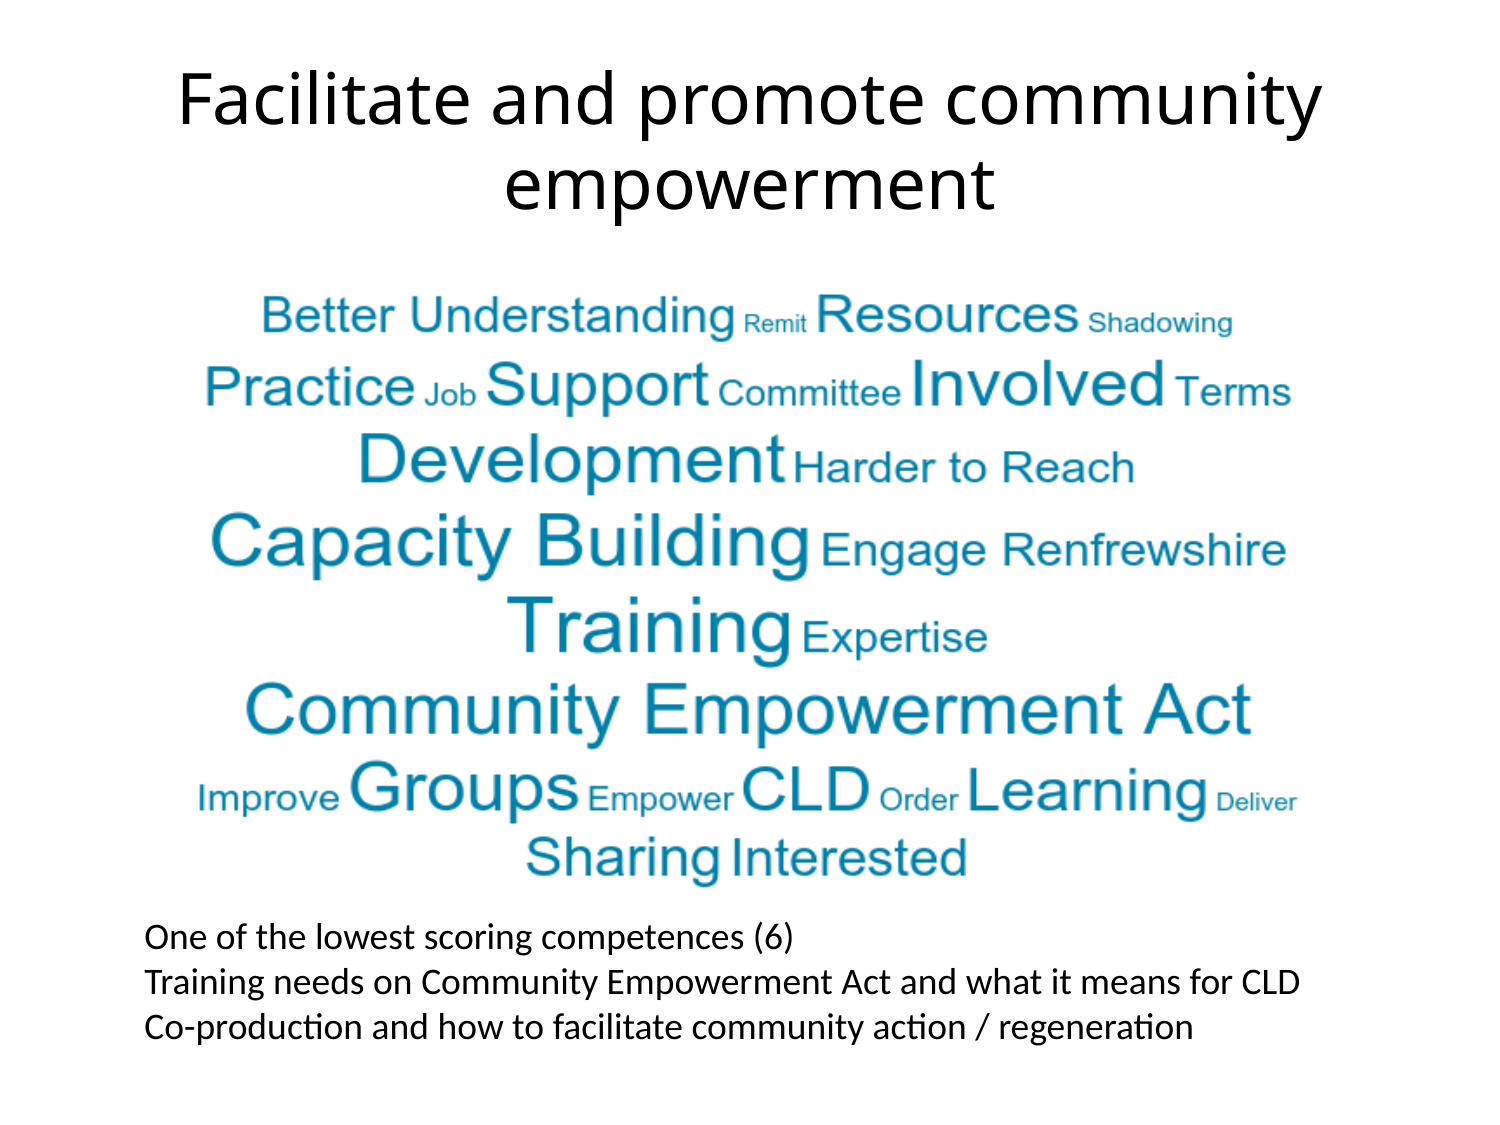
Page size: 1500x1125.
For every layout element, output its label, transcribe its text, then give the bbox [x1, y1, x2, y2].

list [75, 262, 1425, 1005]
title Facilitate and promote community empowerment [75, 45, 1425, 233]
picture [148, 272, 1352, 895]
text_box One of the lowest scoring competences (6) Training needs on Community Empowerment Act and what it means for CLD Co-production and how to facilitate community action / regeneration [129, 904, 1385, 1055]
